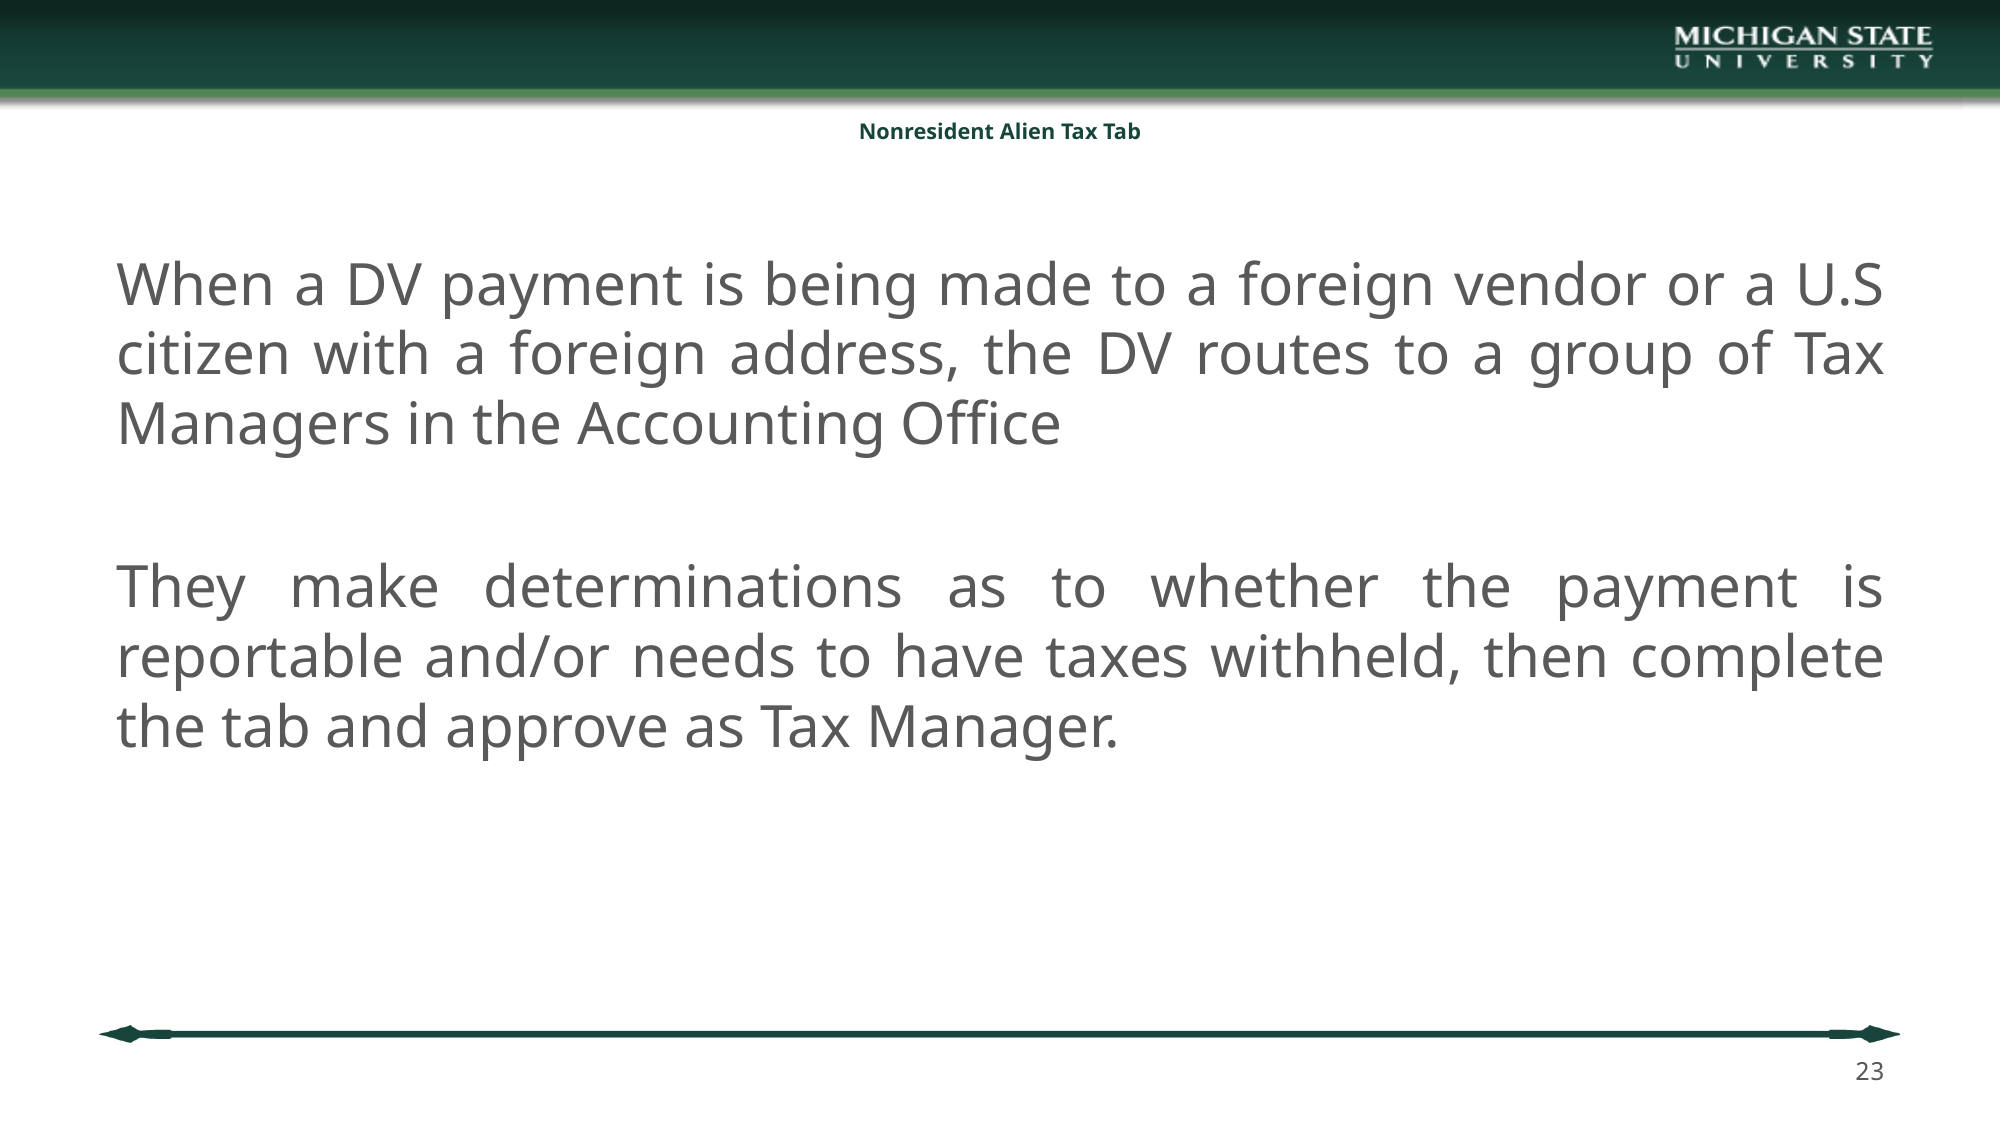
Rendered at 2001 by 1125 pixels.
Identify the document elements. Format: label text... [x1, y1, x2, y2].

slide_number 23 [1433, 1042, 1900, 1103]
picture [0, 0, 2000, 110]
picture [99, 1025, 1900, 1043]
list When a DV payment is being made to a foreign vendor or a U.S citizen with a foreign address, the DV routes to a group of Tax Managers in the Accounting Office They make determinations as to whether the payment is reportable and/or needs to have taxes withheld, then complete the tab and approve as Tax Manager. [101, 239, 1900, 960]
title Nonresident Alien Tax Tab [340, 110, 1660, 215]
